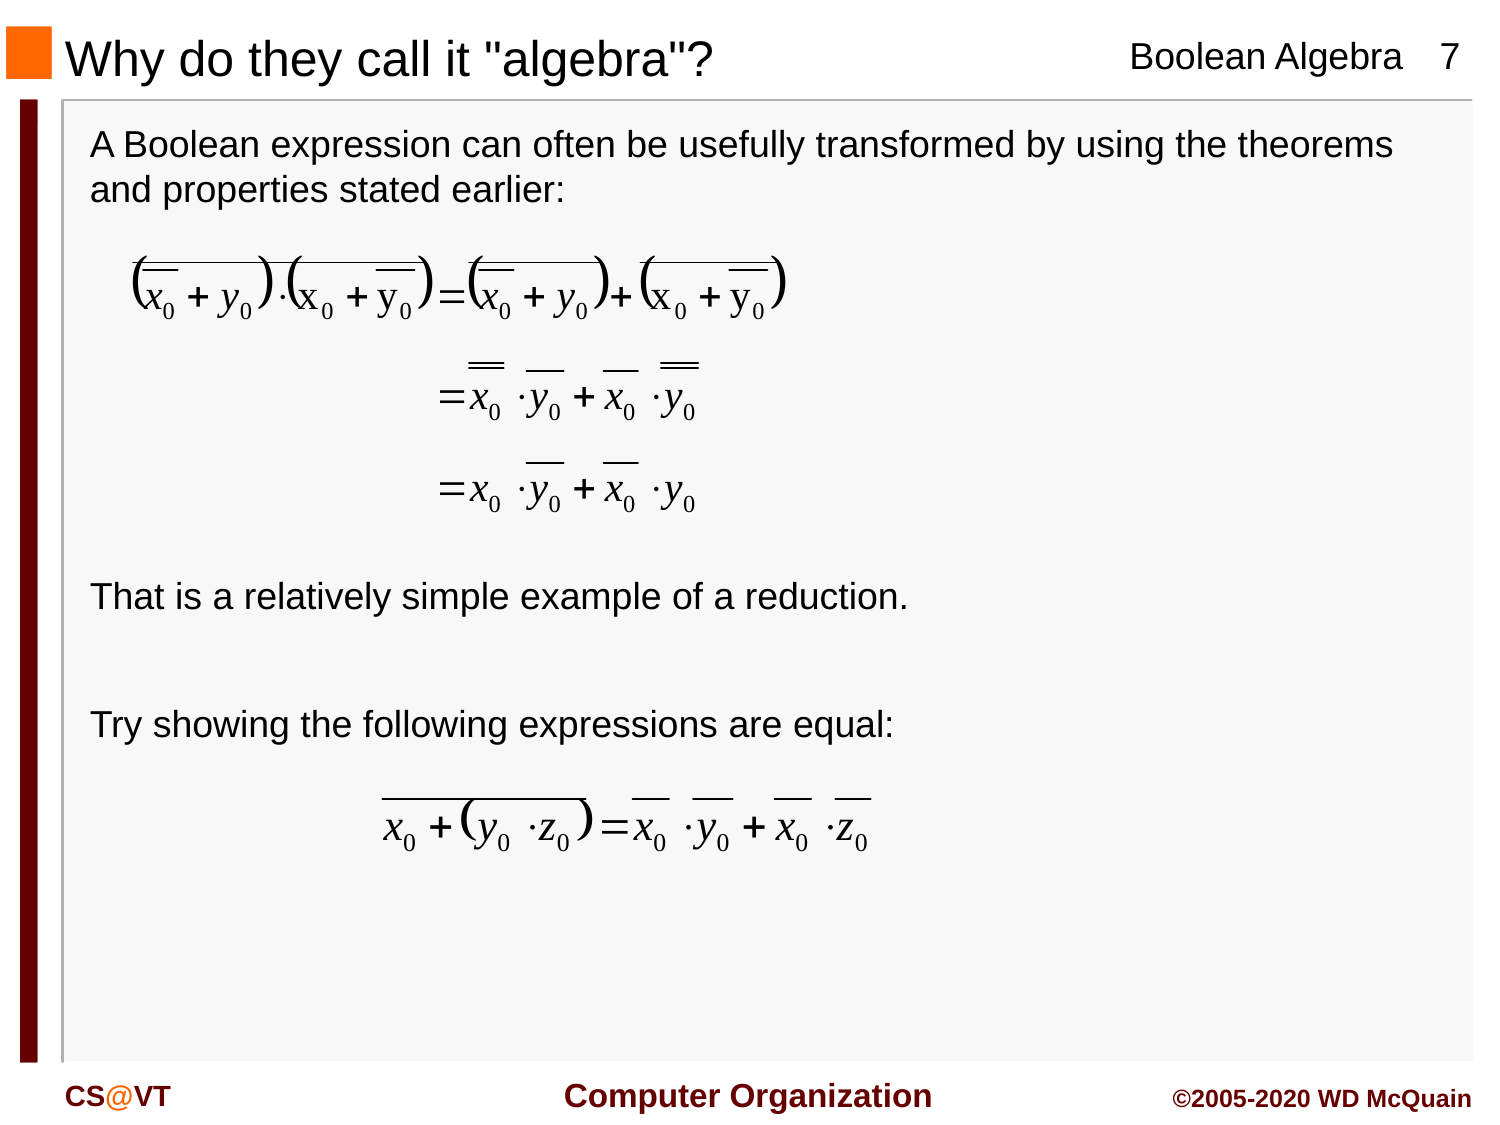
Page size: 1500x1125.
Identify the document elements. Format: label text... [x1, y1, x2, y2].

text_box A Boolean expression can often be usefully transformed by using the theorems and properties stated earlier: [75, 112, 1463, 218]
text_box That is a relatively simple example of a reduction. Try showing the following expressions are equal: [75, 564, 1463, 753]
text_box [374, 788, 880, 863]
title Why do they call it "algebra"? [50, 28, 1000, 85]
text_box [125, 252, 788, 522]
